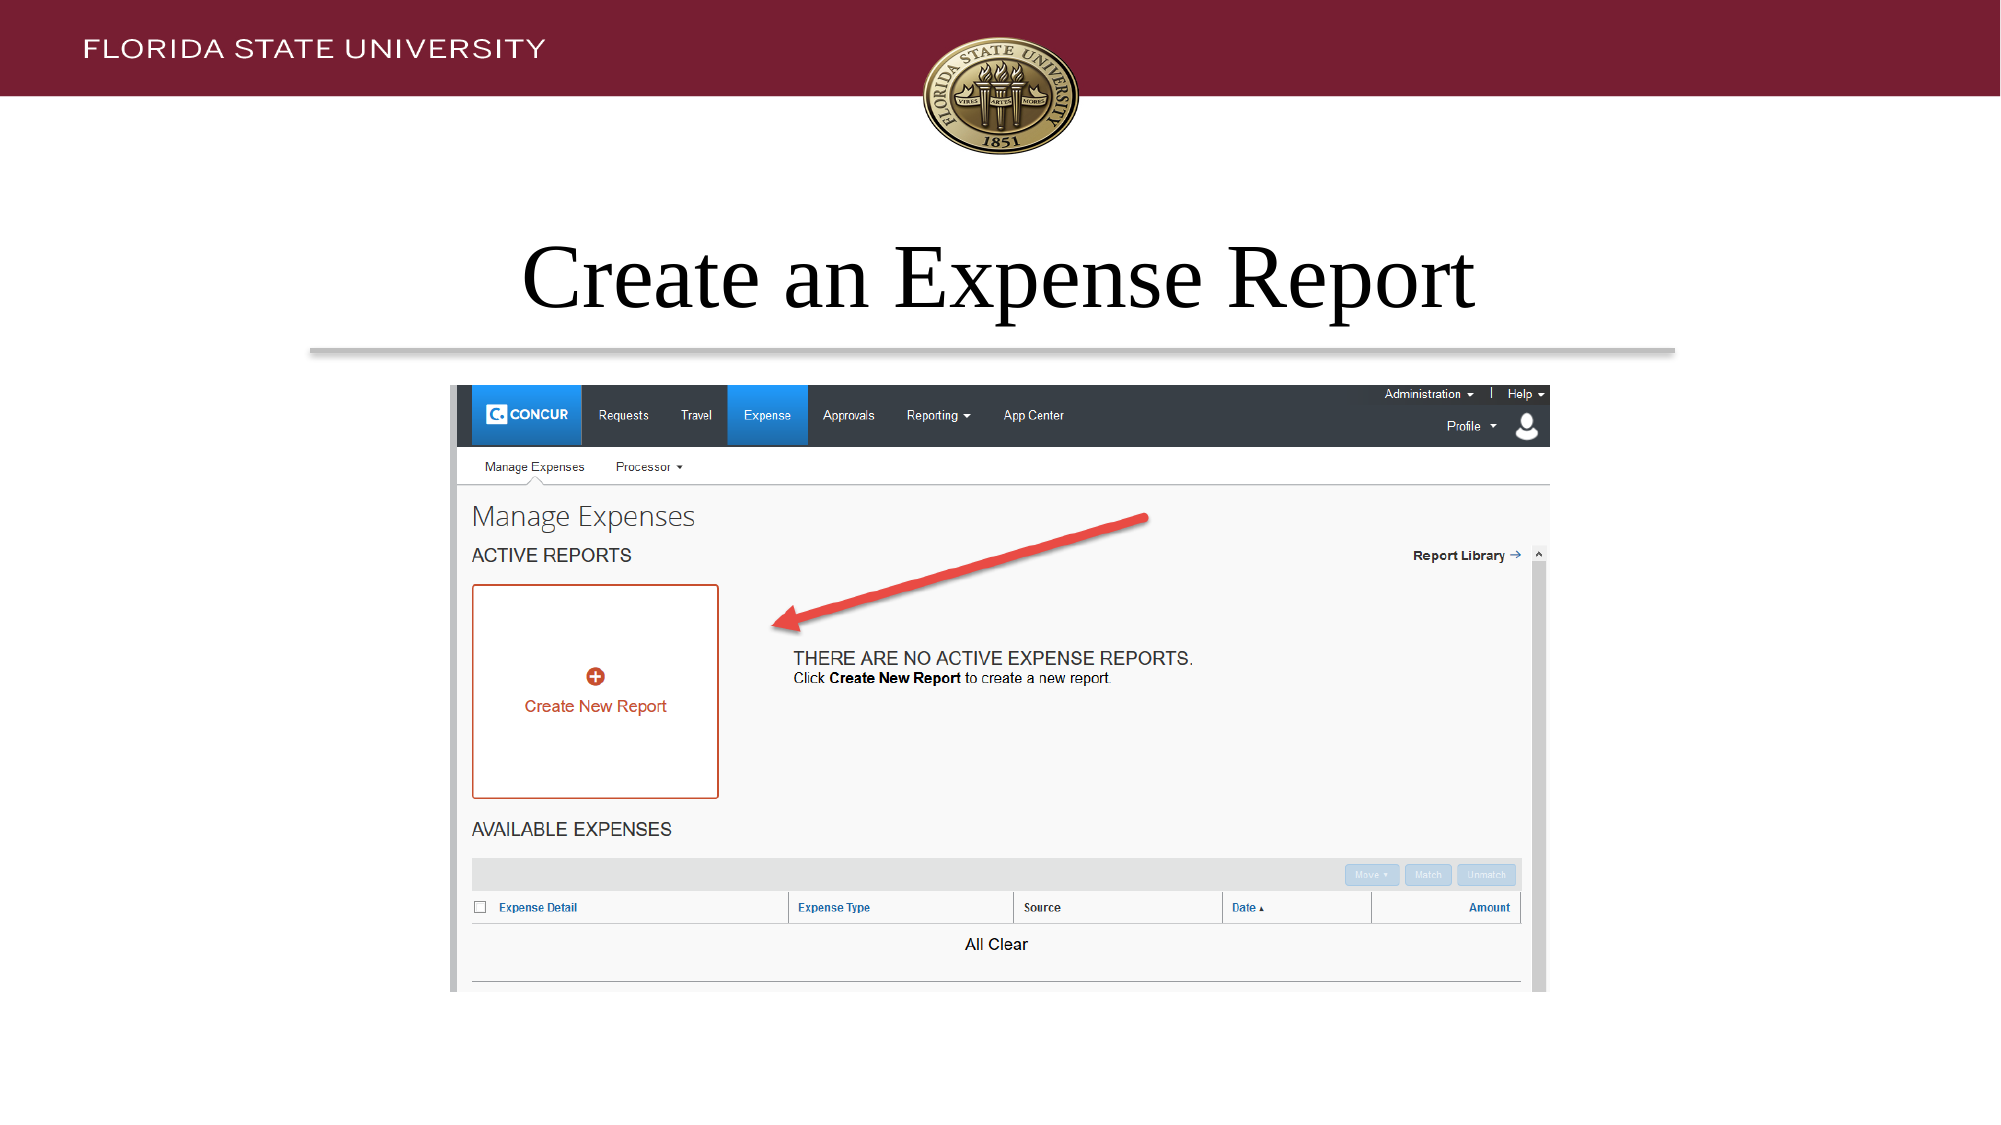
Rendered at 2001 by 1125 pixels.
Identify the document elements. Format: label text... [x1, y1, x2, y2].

title Create an Expense Report [99, 191, 1900, 351]
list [450, 384, 1550, 993]
picture [0, 0, 2001, 1125]
